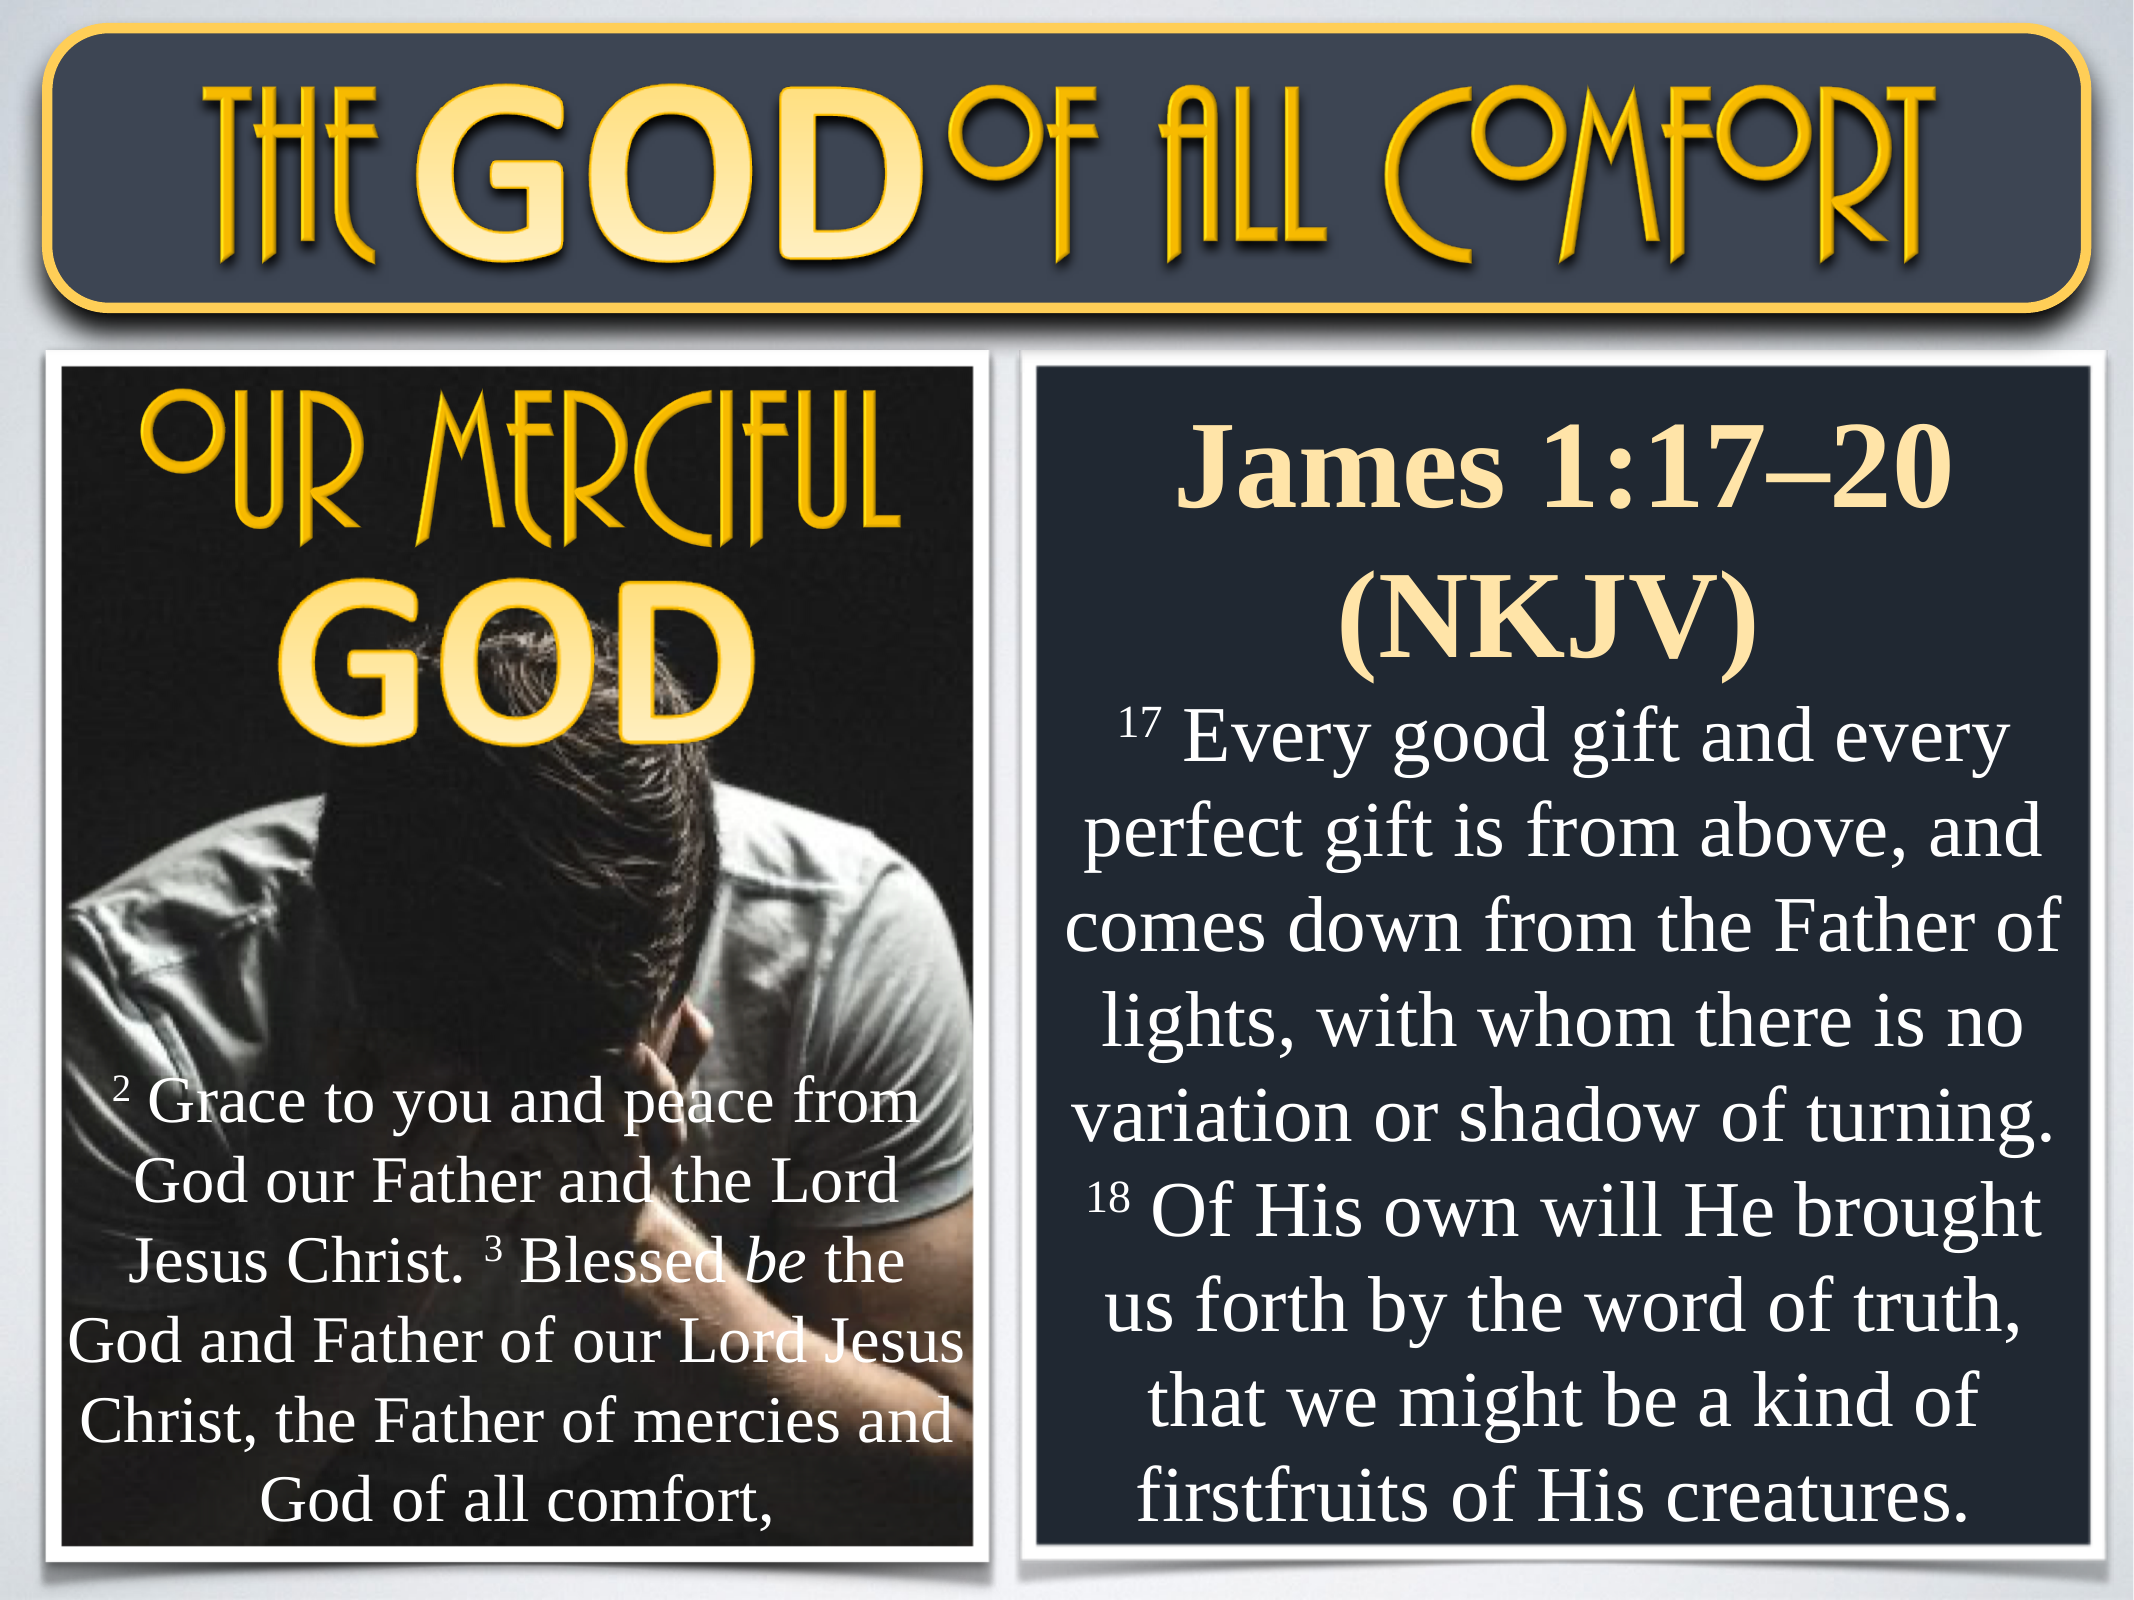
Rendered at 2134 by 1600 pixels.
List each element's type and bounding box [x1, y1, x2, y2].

picture [0, 0, 2134, 1600]
text_box [1014, 349, 2114, 1591]
text_box [1968, 28, 2087, 308]
text_box [47, 28, 165, 308]
